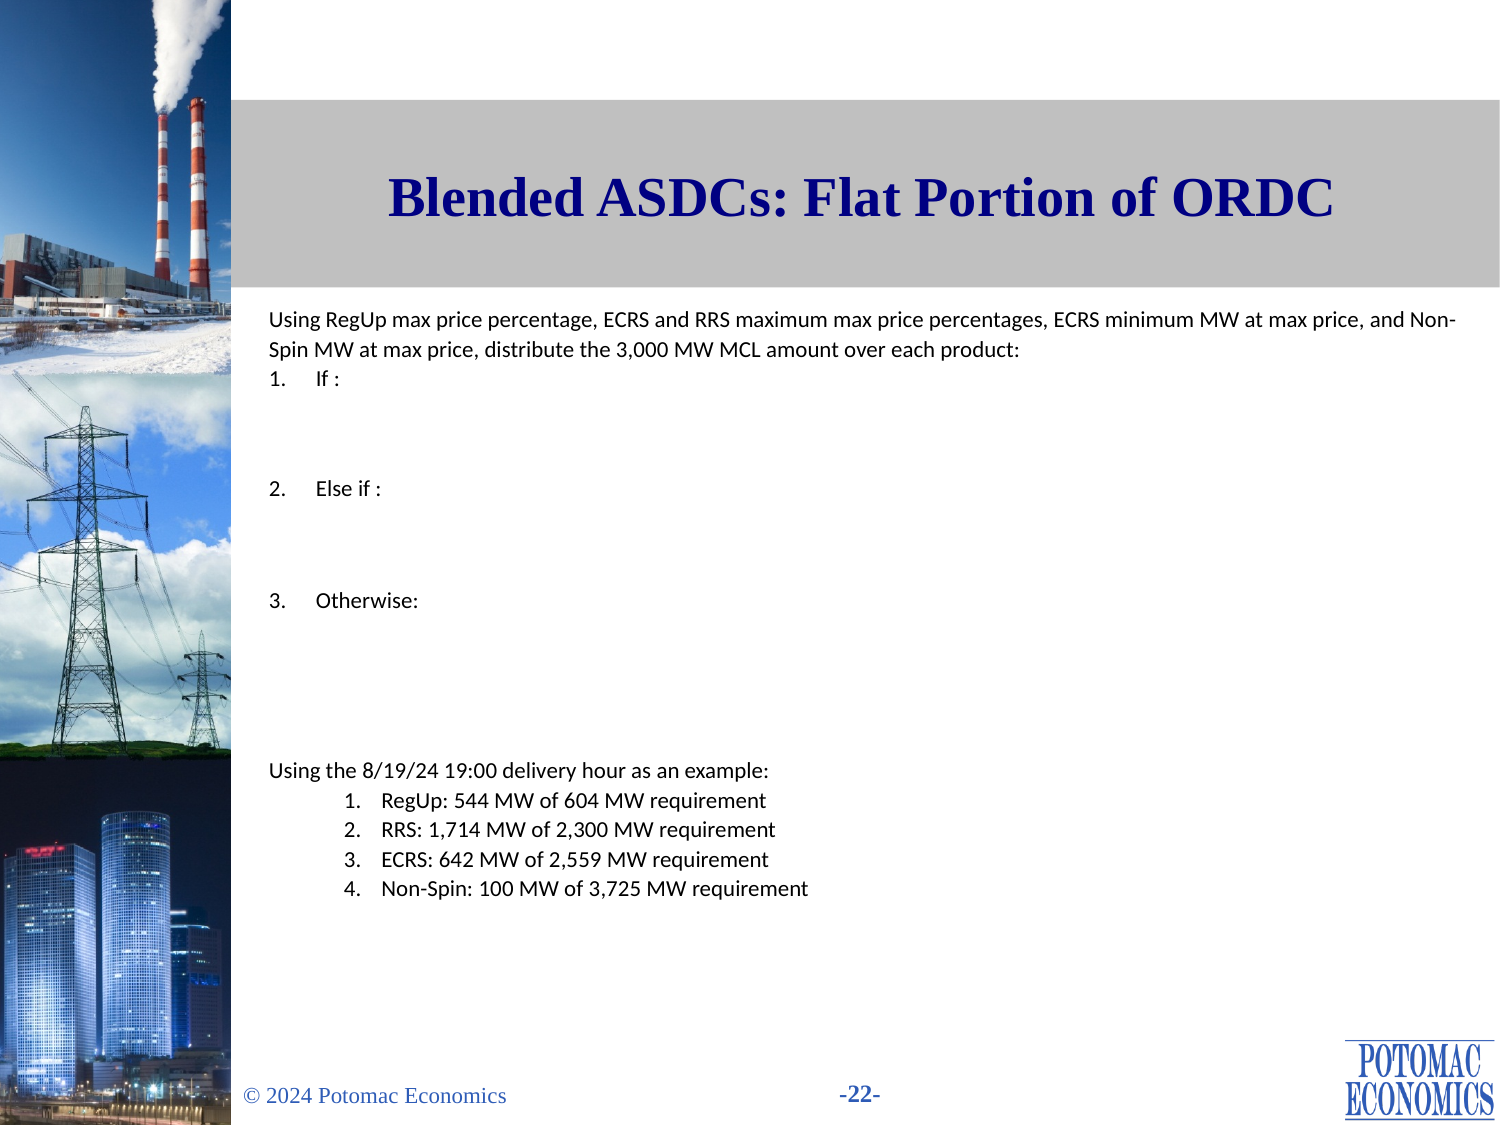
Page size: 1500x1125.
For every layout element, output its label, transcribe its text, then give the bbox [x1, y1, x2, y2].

text_box Blended ASDCs: Flat Portion of ORDC [224, 99, 1500, 288]
picture [0, 0, 231, 1125]
picture [1344, 1039, 1496, 1122]
